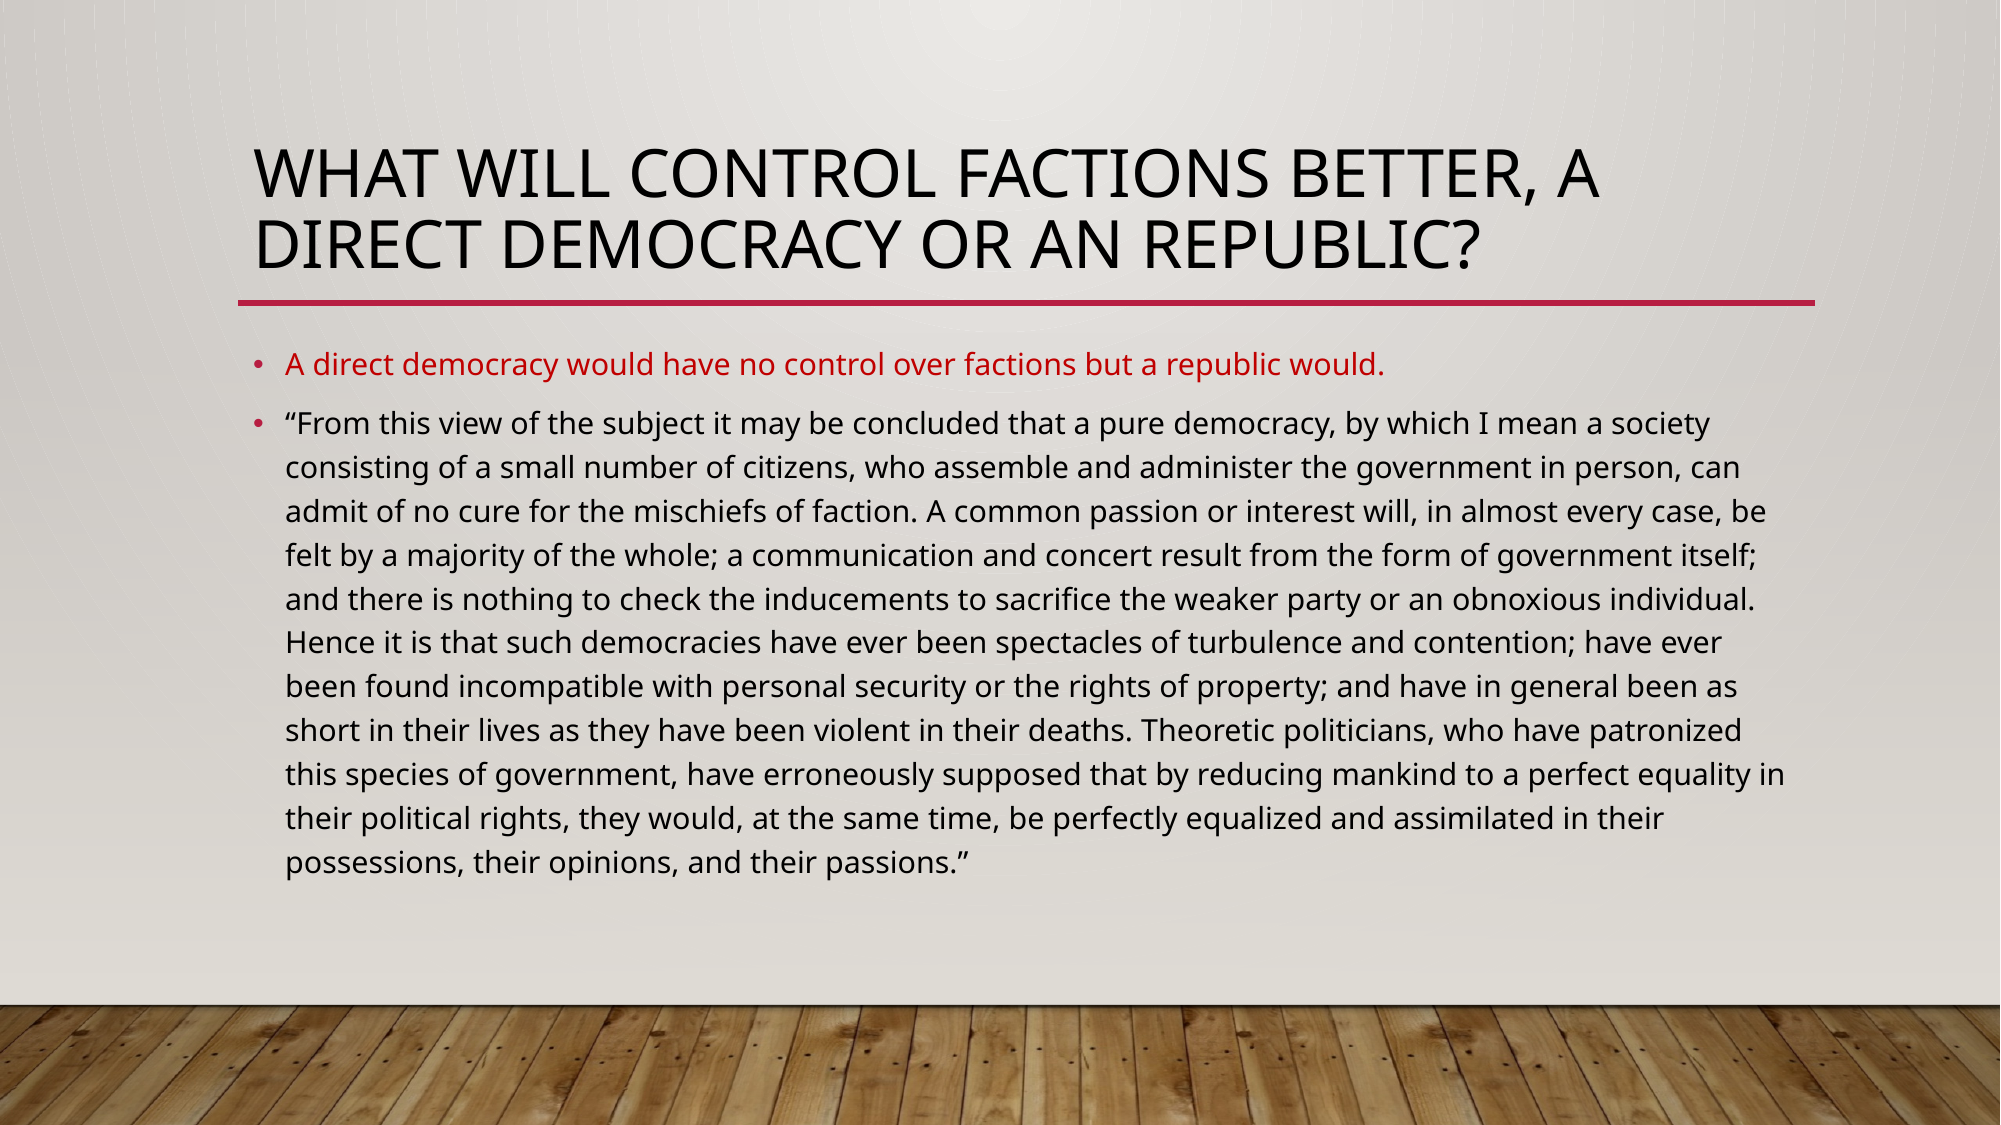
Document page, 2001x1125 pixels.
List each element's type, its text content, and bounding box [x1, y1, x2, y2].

title What will control factions better, a direct democracy or an republic? [238, 131, 1814, 305]
picture [0, 1005, 2000, 1125]
list A direct democracy would have no control over factions but a republic would. “From this view of the subject it may be concluded that a pure democracy, by which I mean a society consisting of a small number of citizens, who assemble and administer the government in person, can admit of no cure for the mischiefs of faction. A common passion or interest will, in almost every case, be felt by a majority of the whole; a communication and concert result from the form of government itself; and there is nothing to check the inducements to sacrifice the weaker party or an obnoxious individual. Hence it is that such democracies have ever been spectacles of turbulence and contention; have ever been found incompatible with personal security or the rights of property; and have in general been as short in their lives as they have been violent in their deaths. Theoretic politicians, who have patronized this species of government, have erroneously supposed that by reducing mankind to a perfect equality in their political rights, they would, at the same time, be perfectly equalized and assimilated in their possessions, their opinions, and their passions.” [238, 330, 1814, 897]
